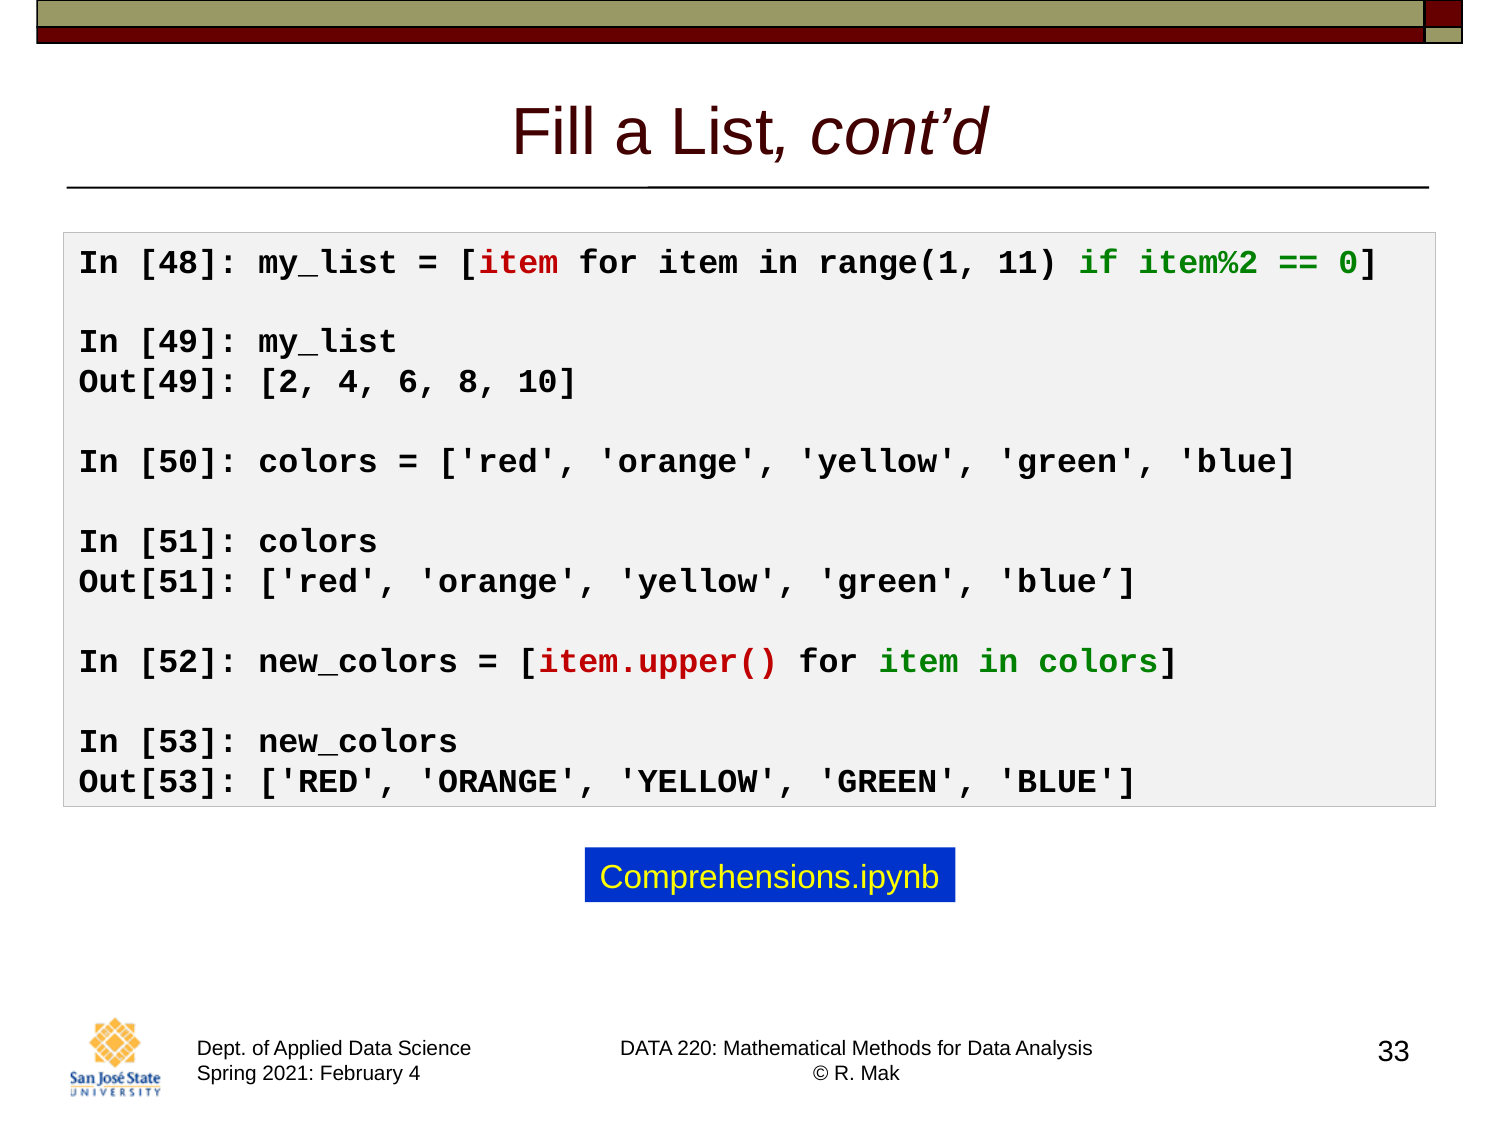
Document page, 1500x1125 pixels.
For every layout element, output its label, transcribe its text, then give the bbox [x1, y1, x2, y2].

text_box In [48]: my_list = [item for item in range(1, 11) if item%2 == 0] In [49]: my_list Out[49]: [2, 4, 6, 8, 10] In [50]: colors = ['red', 'orange', 'yellow', 'green', 'blue] In [51]: colors Out[51]: ['red', 'orange', 'yellow', 'green', 'blue’] In [52]: new_colors = [item.upper() for item in colors] In [53]: new_colors Out[53]: ['RED', 'ORANGE', 'YELLOW', 'GREEN', 'BLUE'] [63, 232, 1436, 807]
text_box Comprehensions.ipynb [584, 847, 956, 903]
slide_number 33 [1305, 1025, 1425, 1100]
title Fill a List, cont’d [75, 67, 1425, 175]
picture [60, 1012, 166, 1112]
